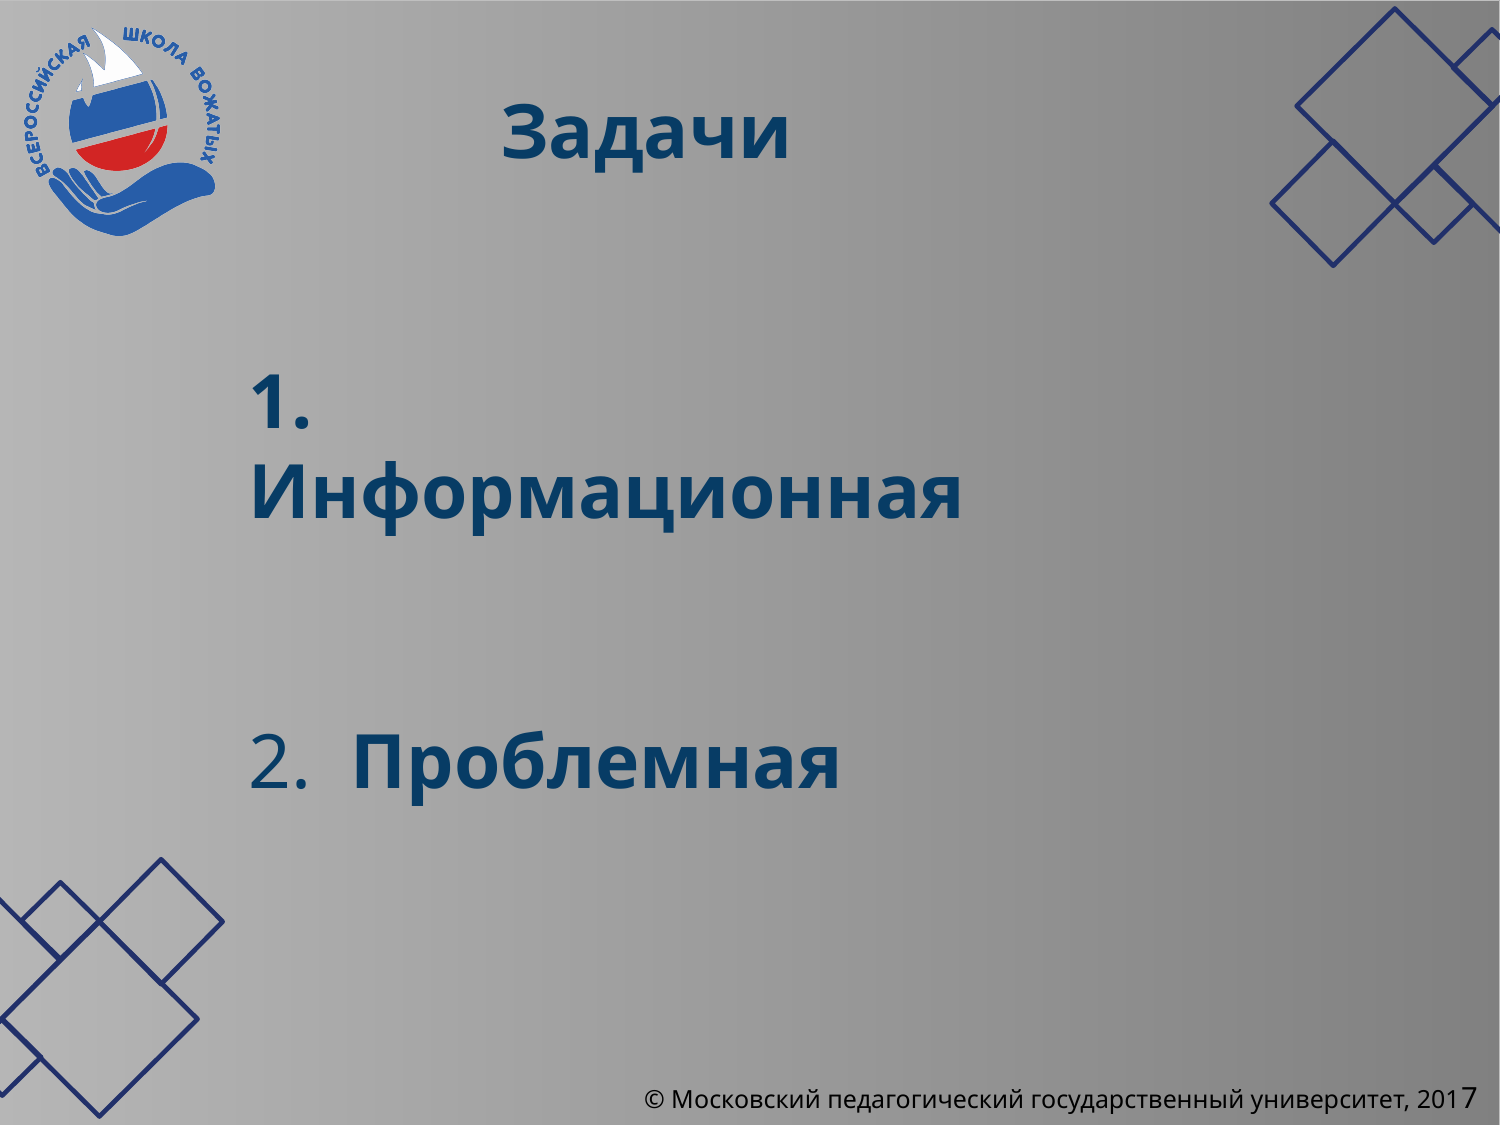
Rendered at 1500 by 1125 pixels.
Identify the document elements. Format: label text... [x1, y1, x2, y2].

text_box © Московский педагогический государственный университет, 2017 [629, 1071, 1495, 1122]
text_box Задачи [485, 76, 808, 182]
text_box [1271, 0, 1500, 266]
text_box [0, 0, 1500, 1125]
picture [21, 24, 223, 237]
text_box 1. Информационная 2. Проблемная [234, 346, 1025, 812]
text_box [0, 858, 223, 1125]
